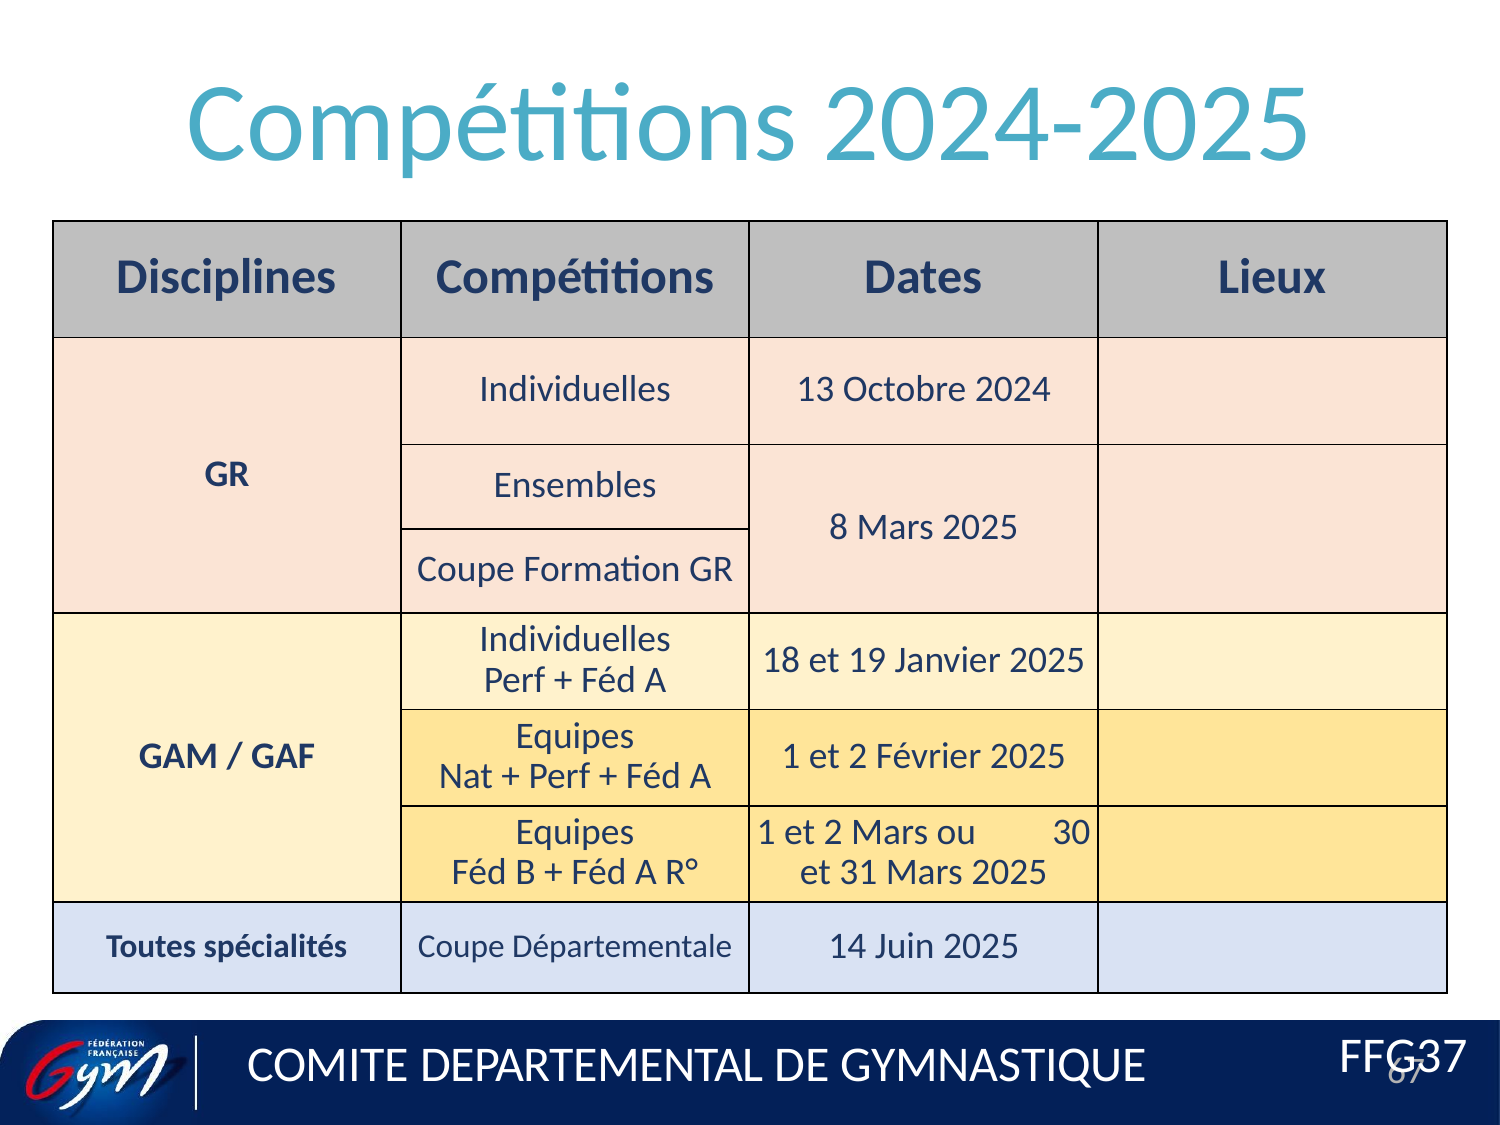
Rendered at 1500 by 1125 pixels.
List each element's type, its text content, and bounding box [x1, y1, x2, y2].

table_cell 14 Juin 2025 [750, 903, 1097, 992]
table_cell Coupe Départementale [402, 903, 748, 992]
table_header Disciplines [54, 222, 400, 337]
table_cell Equipes Nat + Perf + Féd A [402, 710, 748, 805]
table_cell [1099, 903, 1446, 992]
table_cell Ensembles [402, 445, 748, 528]
table_cell GR [54, 338, 400, 612]
slide_number 67 [1080, 1046, 1425, 1103]
text_box Compétitions 2024-2025 [171, 40, 1329, 191]
table_cell [1099, 614, 1446, 709]
table_cell Coupe Formation GR [402, 530, 748, 612]
table_cell Equipes Féd B + Féd A R° [402, 807, 748, 901]
table_cell 18 et 19 Janvier 2025 [750, 614, 1097, 709]
table_cell 1 et 2 Février 2025 [750, 710, 1097, 805]
table_header Compétitions [402, 222, 748, 337]
table_cell 8 Mars 2025 [750, 445, 1097, 612]
table_cell [1099, 807, 1446, 901]
table_cell Individuelles Perf + Féd A [402, 614, 748, 709]
table_cell [1099, 710, 1446, 805]
text_box COMITE DEPARTEMENTAL DE GYMNASTIQUE [245, 1041, 1162, 1092]
table_cell Individuelles [402, 338, 748, 444]
table_cell [1099, 338, 1446, 444]
table_header Dates [750, 222, 1097, 337]
table_cell GAM / GAF [54, 614, 400, 901]
table_cell 1 et 2 Mars ou 30 et 31 Mars 2025 [750, 807, 1097, 901]
table_header Lieux [1099, 222, 1446, 337]
table_cell 13 Octobre 2024 [750, 338, 1097, 444]
picture [0, 1020, 1500, 1125]
table_cell [1099, 445, 1446, 612]
table_cell Toutes spécialités [54, 903, 400, 992]
text_box FFG37 [1337, 1032, 1470, 1083]
